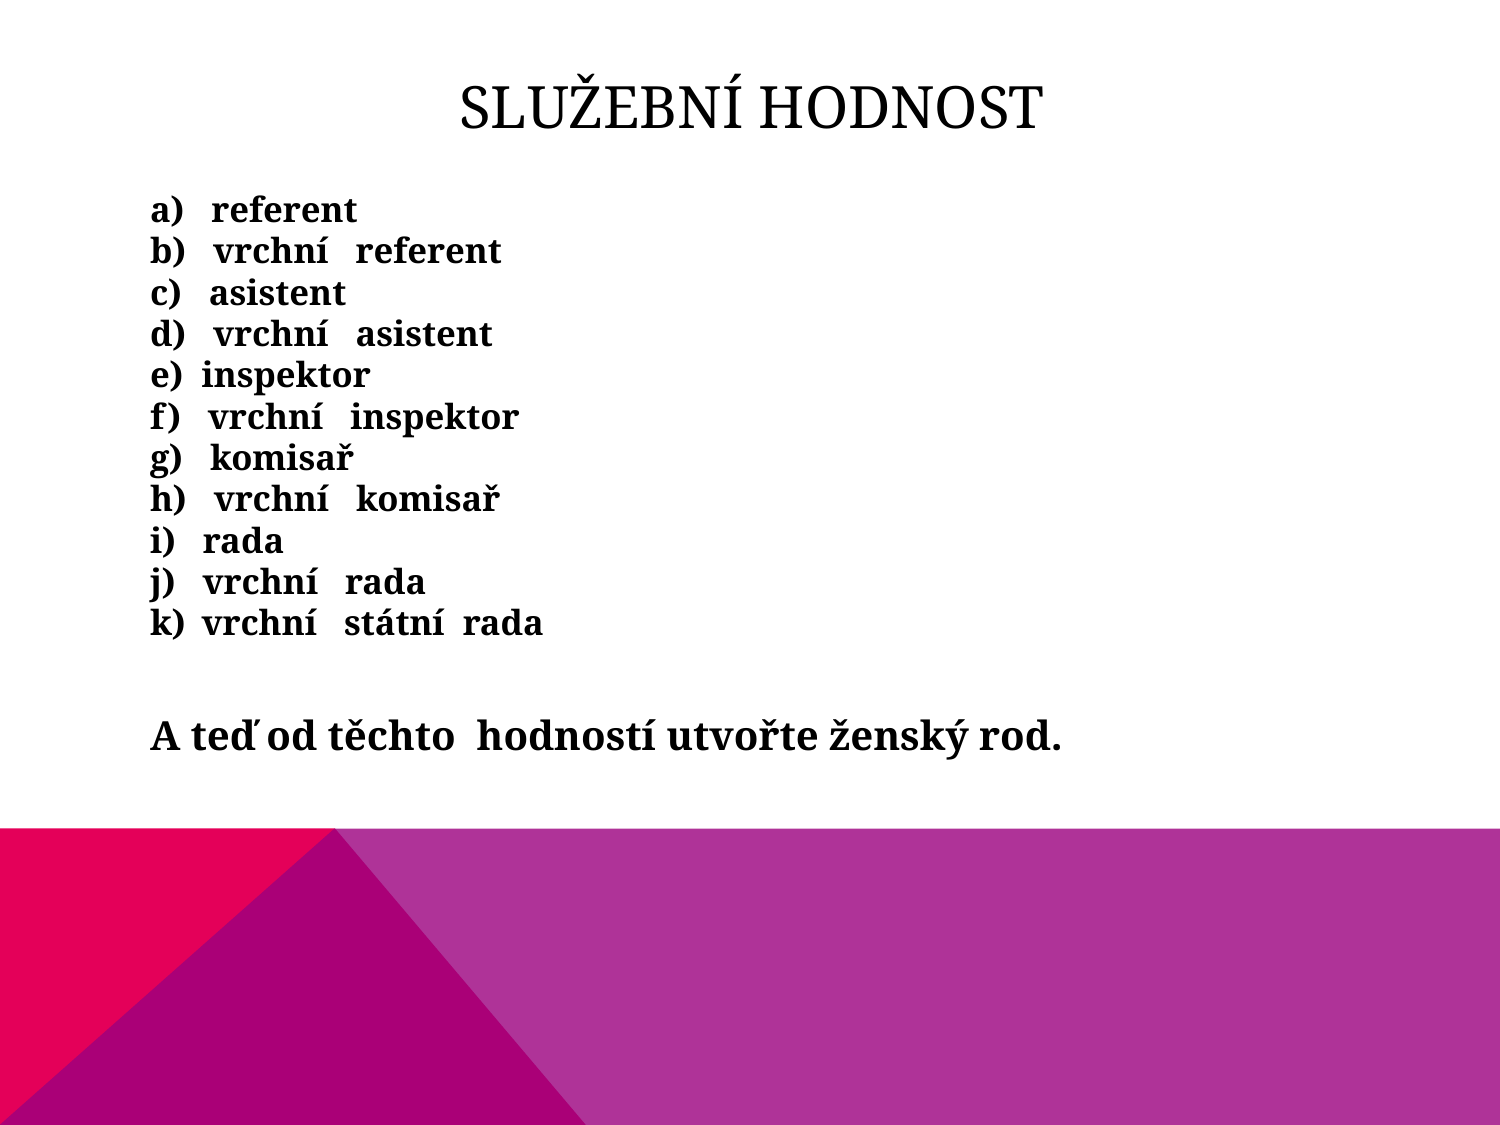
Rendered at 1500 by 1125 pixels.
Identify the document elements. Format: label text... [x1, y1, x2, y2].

title Služební hodnost [135, 60, 1369, 150]
list a) referent b) vrchní referent c) asistent d) vrchní asistent inspektor f) vrchní inspektor g) komisař h) vrchní komisař i) rada j) vrchní rada vrchní státní rada A teď od těchto hodností utvořte ženský rod. [135, 180, 1369, 768]
